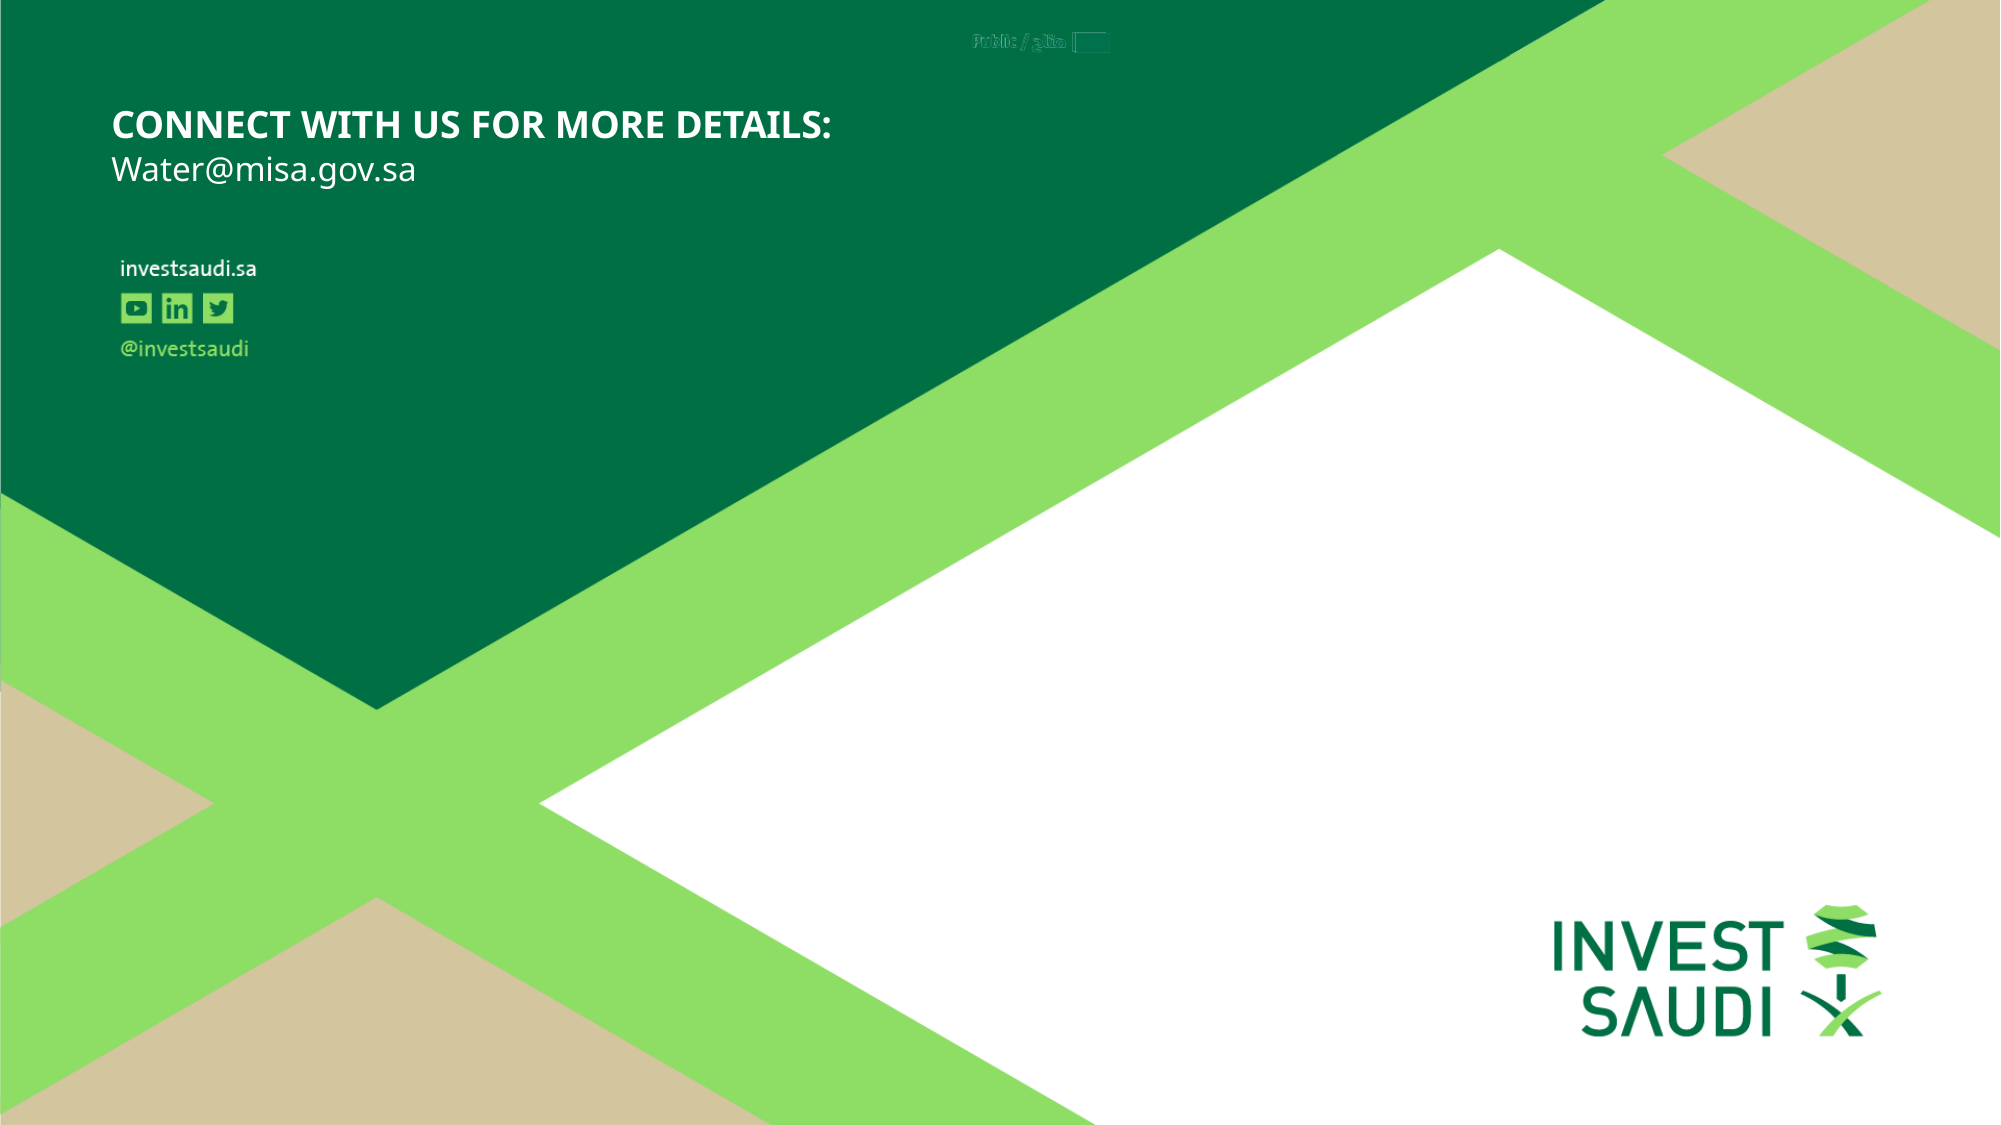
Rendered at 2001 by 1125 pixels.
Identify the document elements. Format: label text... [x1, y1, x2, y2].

picture [0, 0, 2000, 1125]
text_box CONNECT WITH US FOR MORE DETAILS: Water@misa.gov.sa [109, 96, 860, 189]
